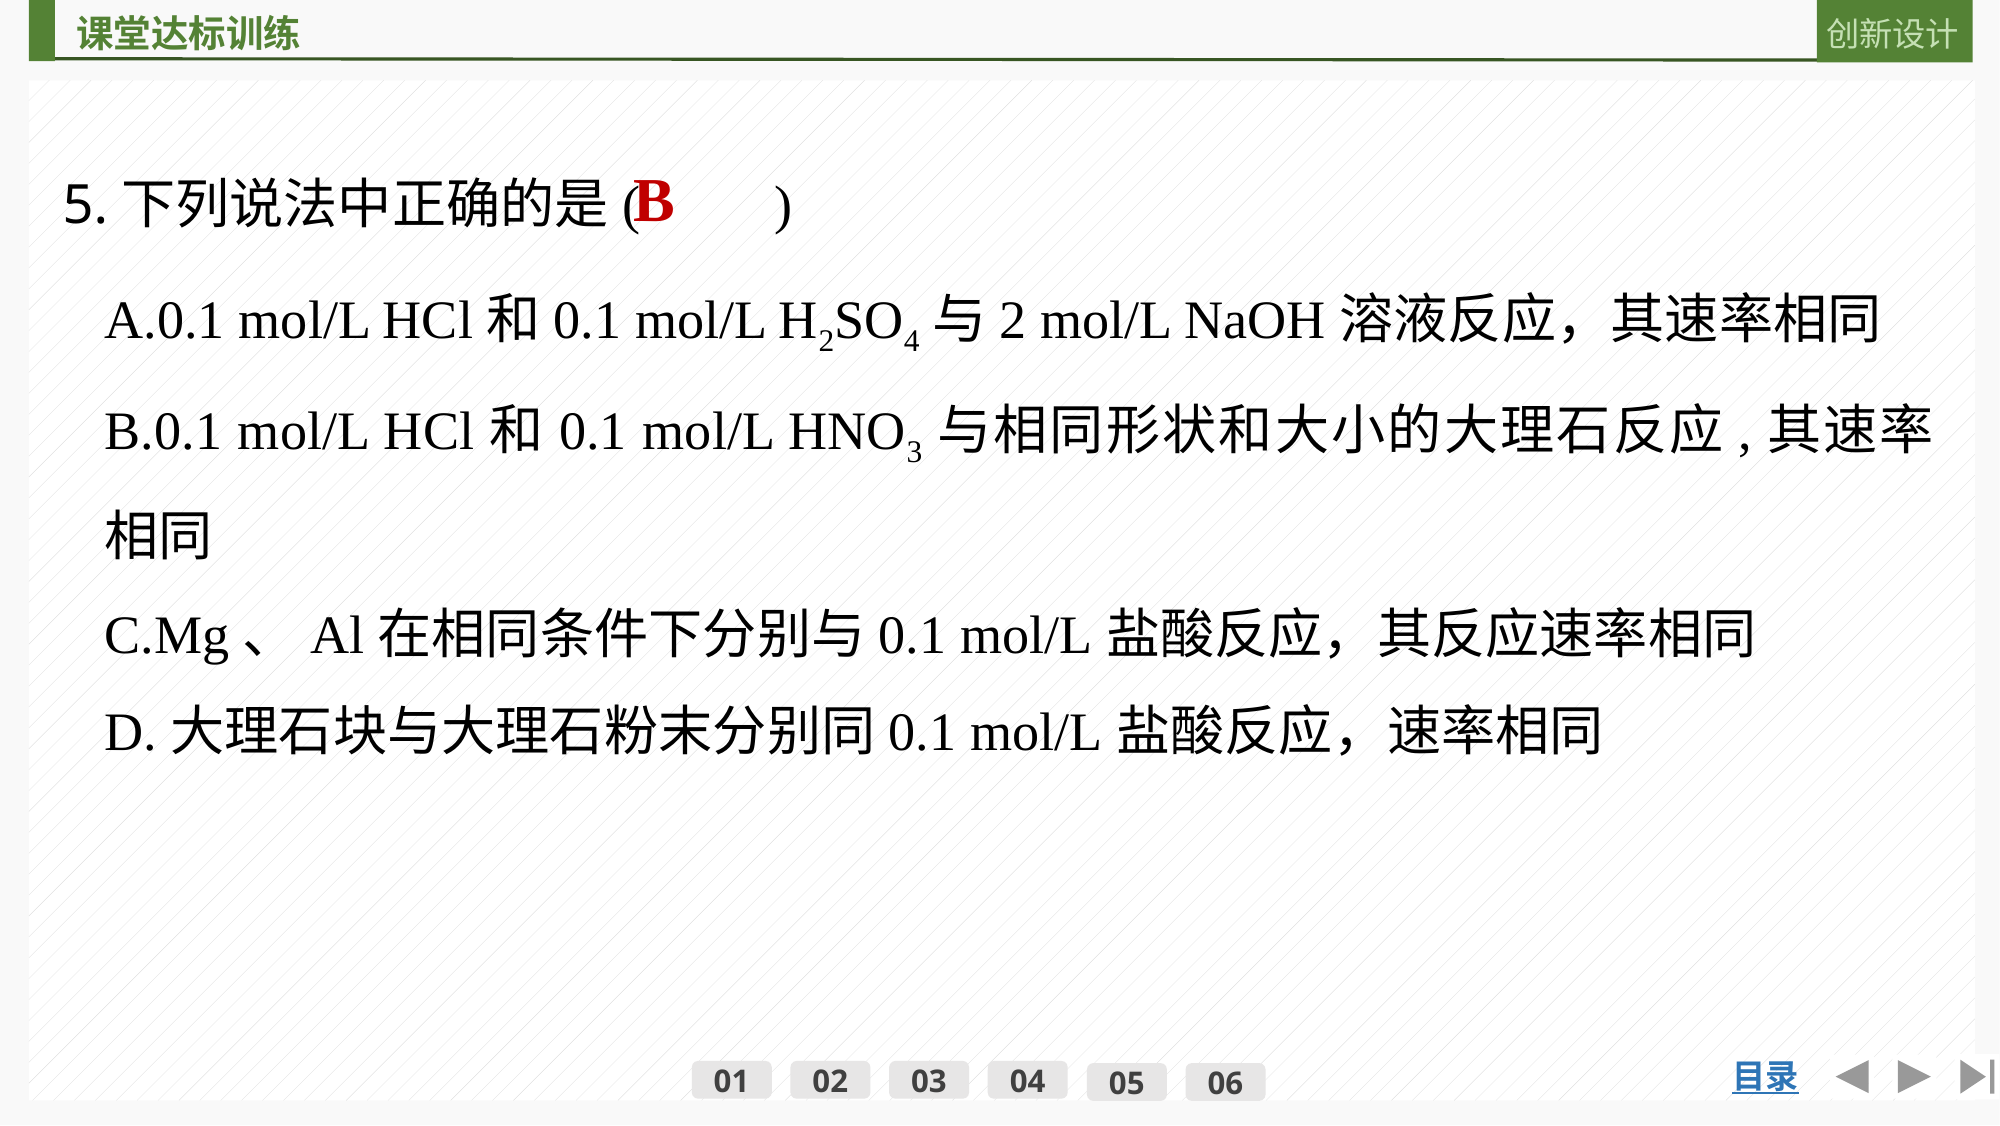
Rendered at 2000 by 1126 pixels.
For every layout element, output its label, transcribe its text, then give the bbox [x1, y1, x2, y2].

text_box A.0.1 mol/L HCl和0.1 mol/L H2SO4与2 mol/L NaOH溶液反应，其速率相同 B.0.1 mol/L HCl和0.1 mol/L HNO3与相同形状和大小的大理石反应,其速率相同 C.Mg、Al在相同条件下分别与0.1 mol/L盐酸反应，其反应速率相同 D.大理石块与大理石粉末分别同0.1 mol/L盐酸反应，速率相同 [84, 237, 1955, 772]
text_box 5.下列说法中正确的是( ) [42, 126, 1955, 245]
text_box B [618, 151, 687, 242]
